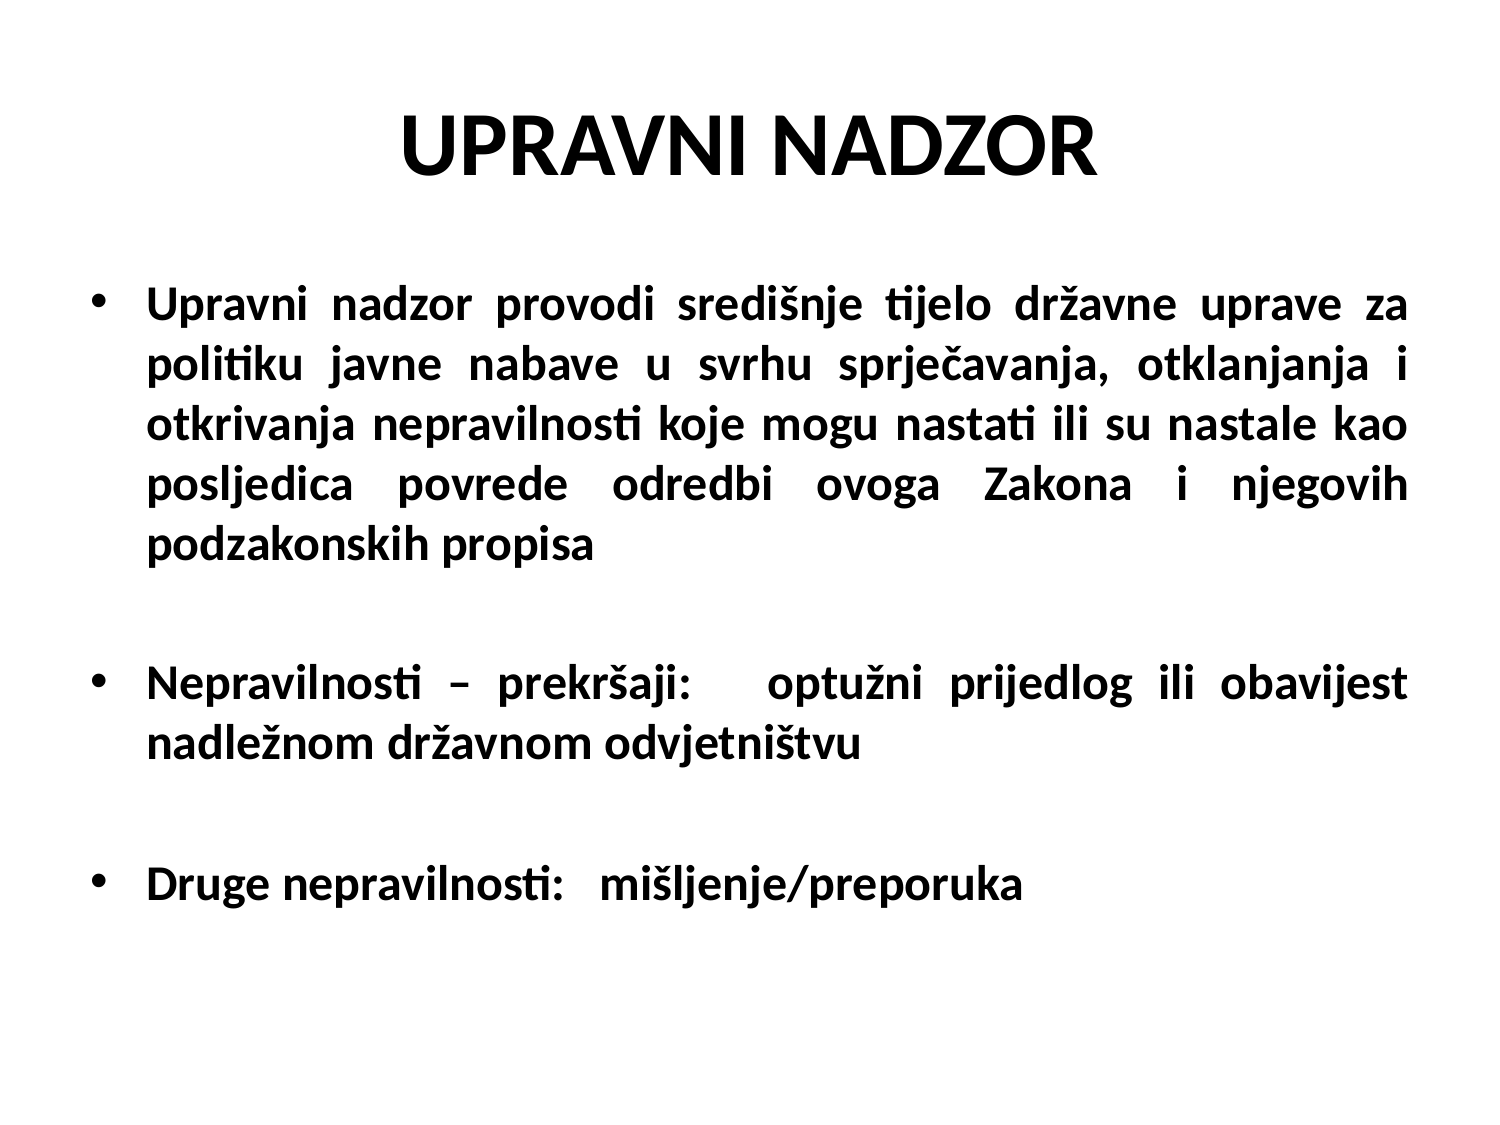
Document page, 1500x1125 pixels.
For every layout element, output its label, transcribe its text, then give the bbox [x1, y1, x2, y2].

list Upravni nadzor provodi središnje tijelo državne uprave za politiku javne nabave u svrhu sprječavanja, otklanjanja i otkrivanja nepravilnosti koje mogu nastati ili su nastale kao posljedica povrede odredbi ovoga Zakona i njegovih podzakonskih propisa Nepravilnosti – prekršaji: optužni prijedlog ili obavijest nadležnom državnom odvjetništvu Druge nepravilnosti: mišljenje/preporuka [75, 262, 1425, 1005]
title UPRAVNI NADZOR [75, 45, 1425, 233]
